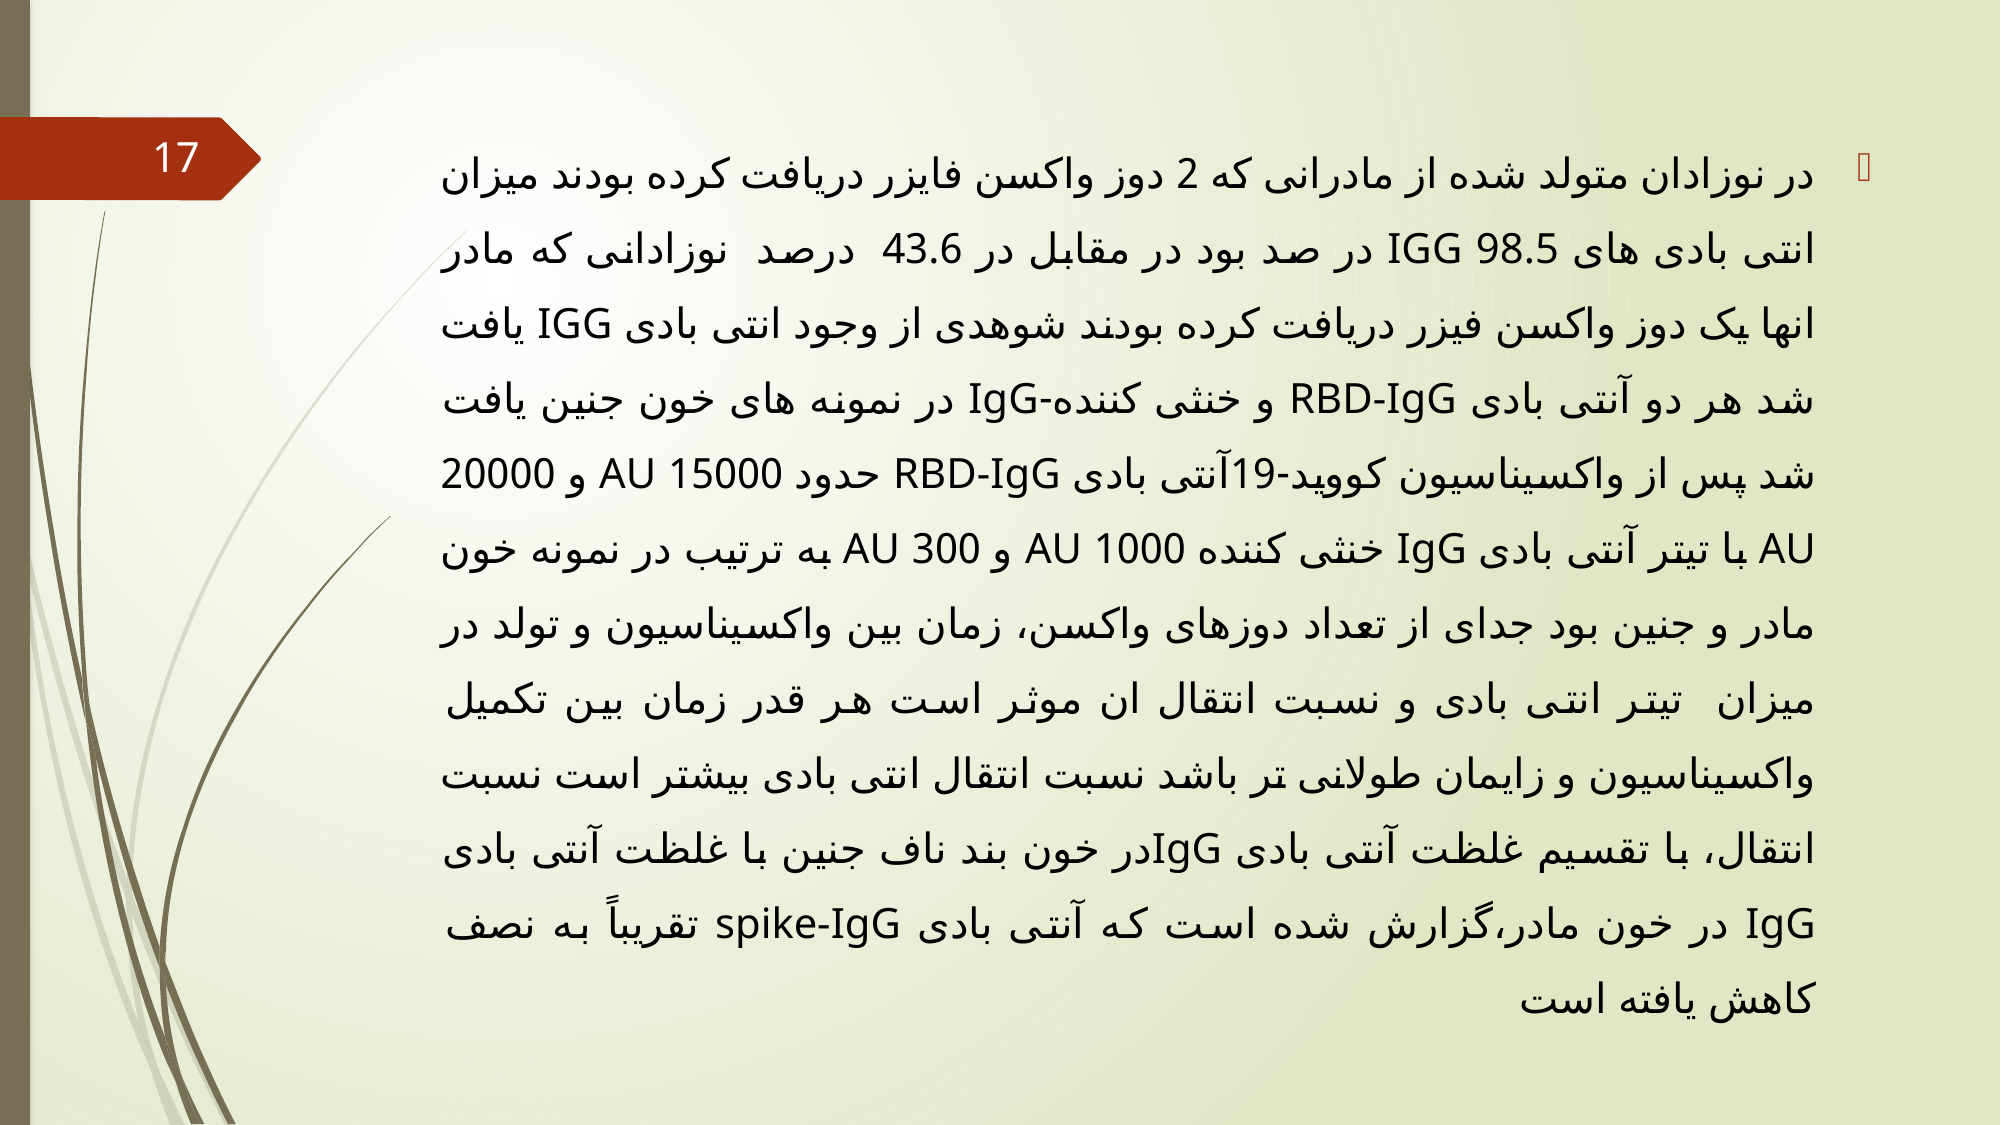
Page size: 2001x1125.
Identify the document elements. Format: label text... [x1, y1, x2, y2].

slide_number 17 [87, 129, 216, 190]
list در نوزادان متولد شده از مادرانی که 2 دوز واکسن فایزر دریافت کرده بودند میزان انتی بادی های IGG 98.5 در صد بود در مقابل در 43.6 درصد نوزادانی که مادر انها یک دوز واکسن فیزر دریافت کرده بودند شوهدی از وجود انتی بادی IGG یافت شد هر دو آنتی بادی RBD-IgG و خنثی کننده-IgG در نمونه های خون جنین یافت شد پس از واکسیناسیون کووید-19آنتی بادی RBD-IgG حدود 15000 AU و 20000 AU با تیتر آنتی بادی IgG خنثی کننده 1000 AU و 300 AU به ترتیب در نمونه خون مادر و جنین بود جدای از تعداد دوزهای واکسن، زمان بین واکسیناسیون و تولد در میزان تیتر انتی بادی و نسبت انتقال ان موثر است هر قدر زمان بین تکمیل واکسیناسیون و زایمان طولانی تر باشد نسبت انتقال انتی بادی بیشتر است نسبت انتقال، با تقسیم غلظت آنتی بادی IgGدر خون بند ناف جنین با غلظت آنتی بادی IgG در خون مادر،گزارش شده است که آنتی بادی spike-IgG تقریباً به نصف کاهش یافته است [424, 114, 1888, 970]
